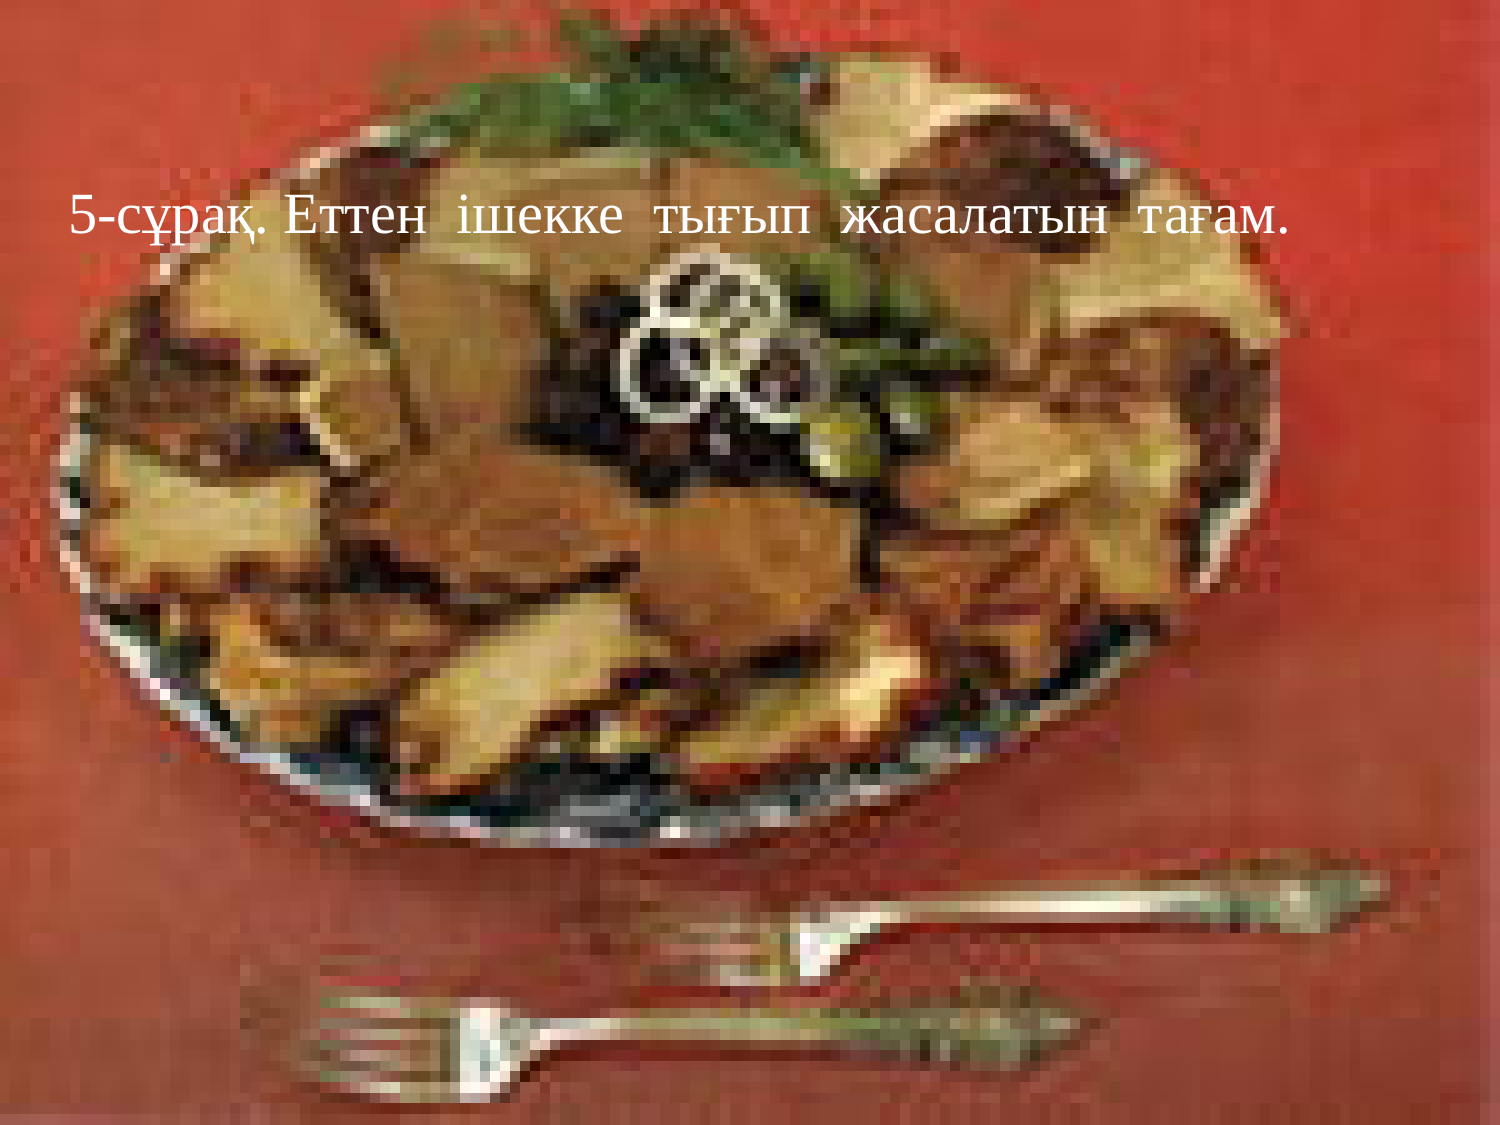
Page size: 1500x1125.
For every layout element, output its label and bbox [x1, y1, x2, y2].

list [0, 0, 1500, 1125]
